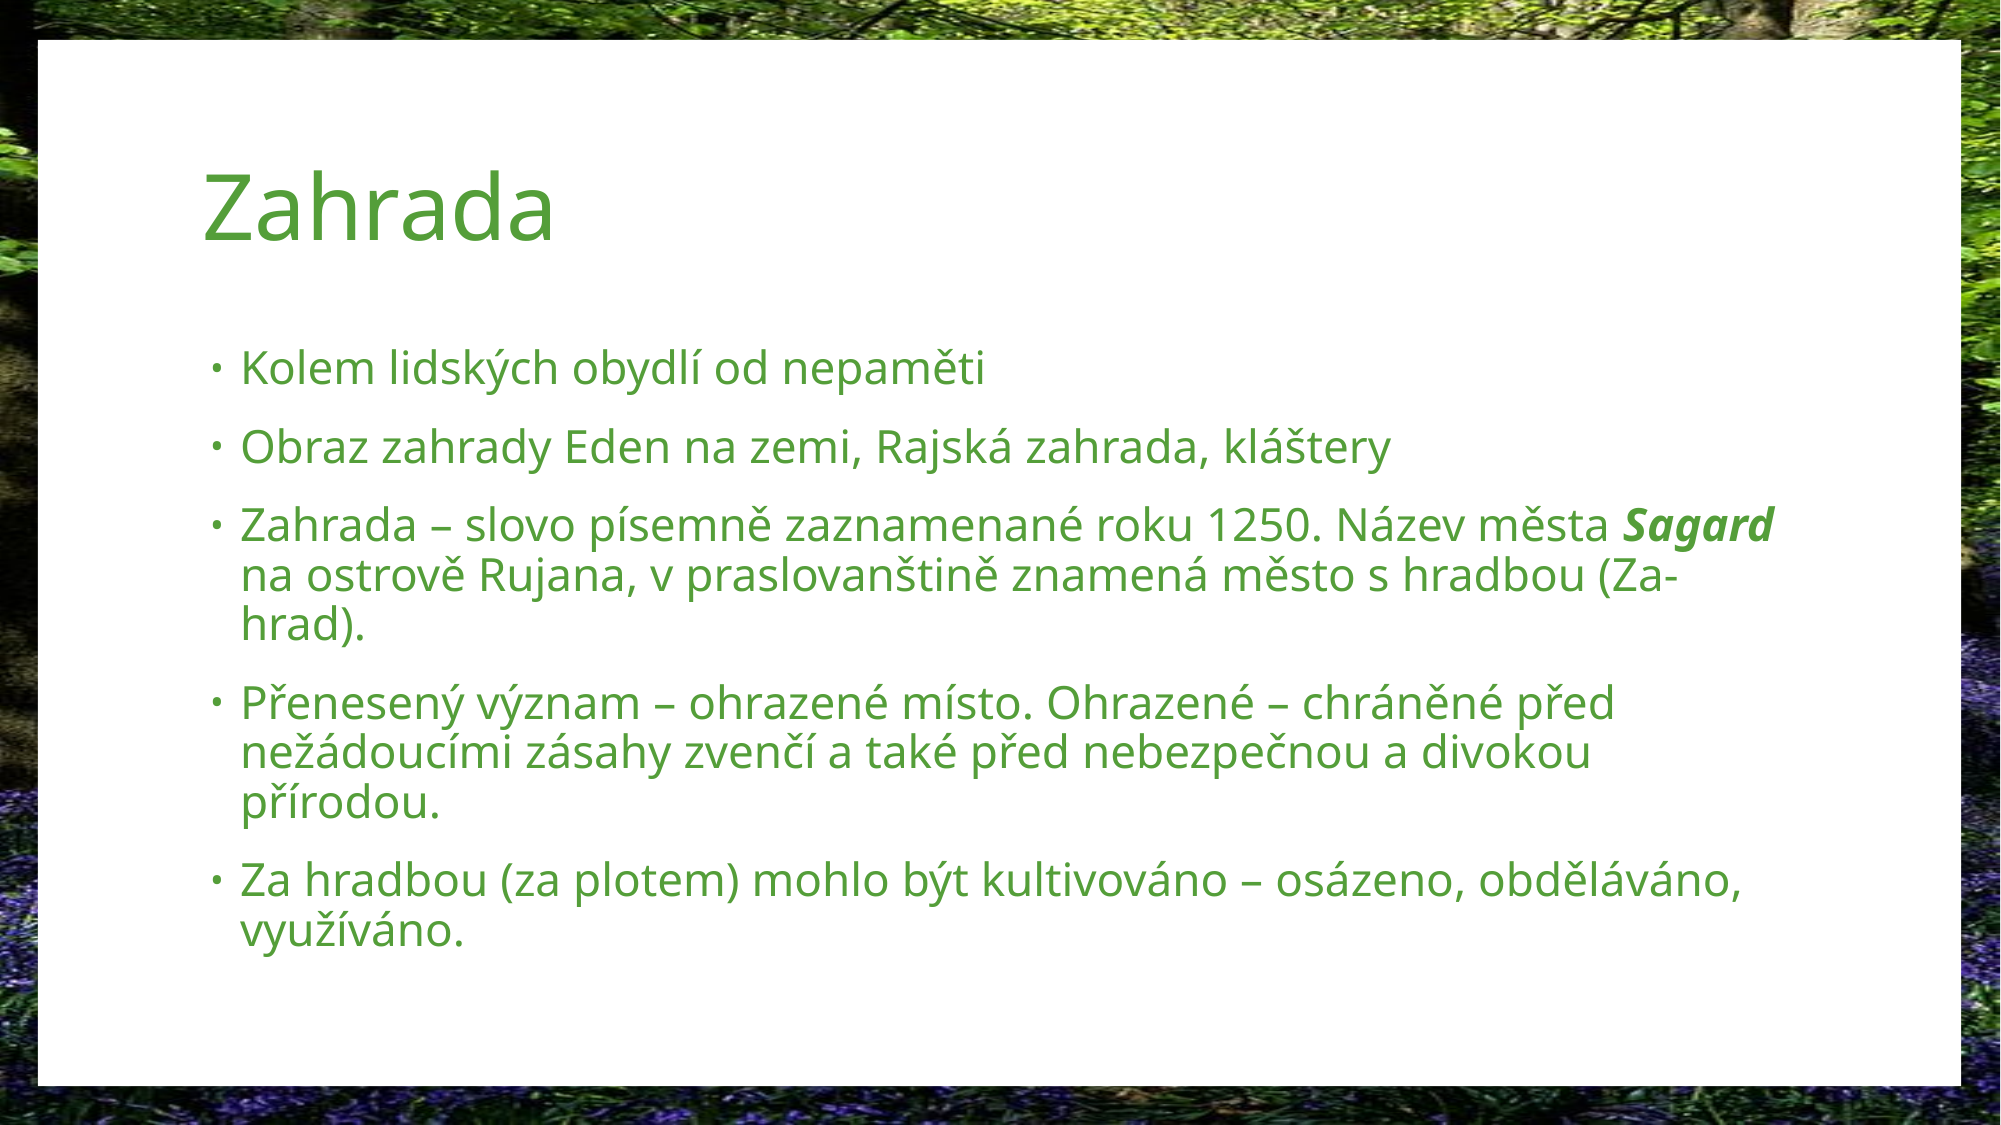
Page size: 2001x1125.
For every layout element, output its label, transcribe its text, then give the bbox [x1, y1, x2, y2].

title Zahrada [187, 99, 1808, 323]
picture [0, 0, 2001, 1125]
list Kolem lidských obydlí od nepaměti Obraz zahrady Eden na zemi, Rajská zahrada, kláštery Zahrada – slovo písemně zaznamenané roku 1250. Název města Sagard na ostrově Rujana, v praslovanštině znamená město s hradbou (Za-hrad). Přenesený význam – ohrazené místo. Ohrazené – chráněné před nežádoucími zásahy zvenčí a také před nebezpečnou a divokou přírodou. Za hradbou (za plotem) mohlo být kultivováno – osázeno, obděláváno, využíváno. [187, 337, 1808, 1000]
